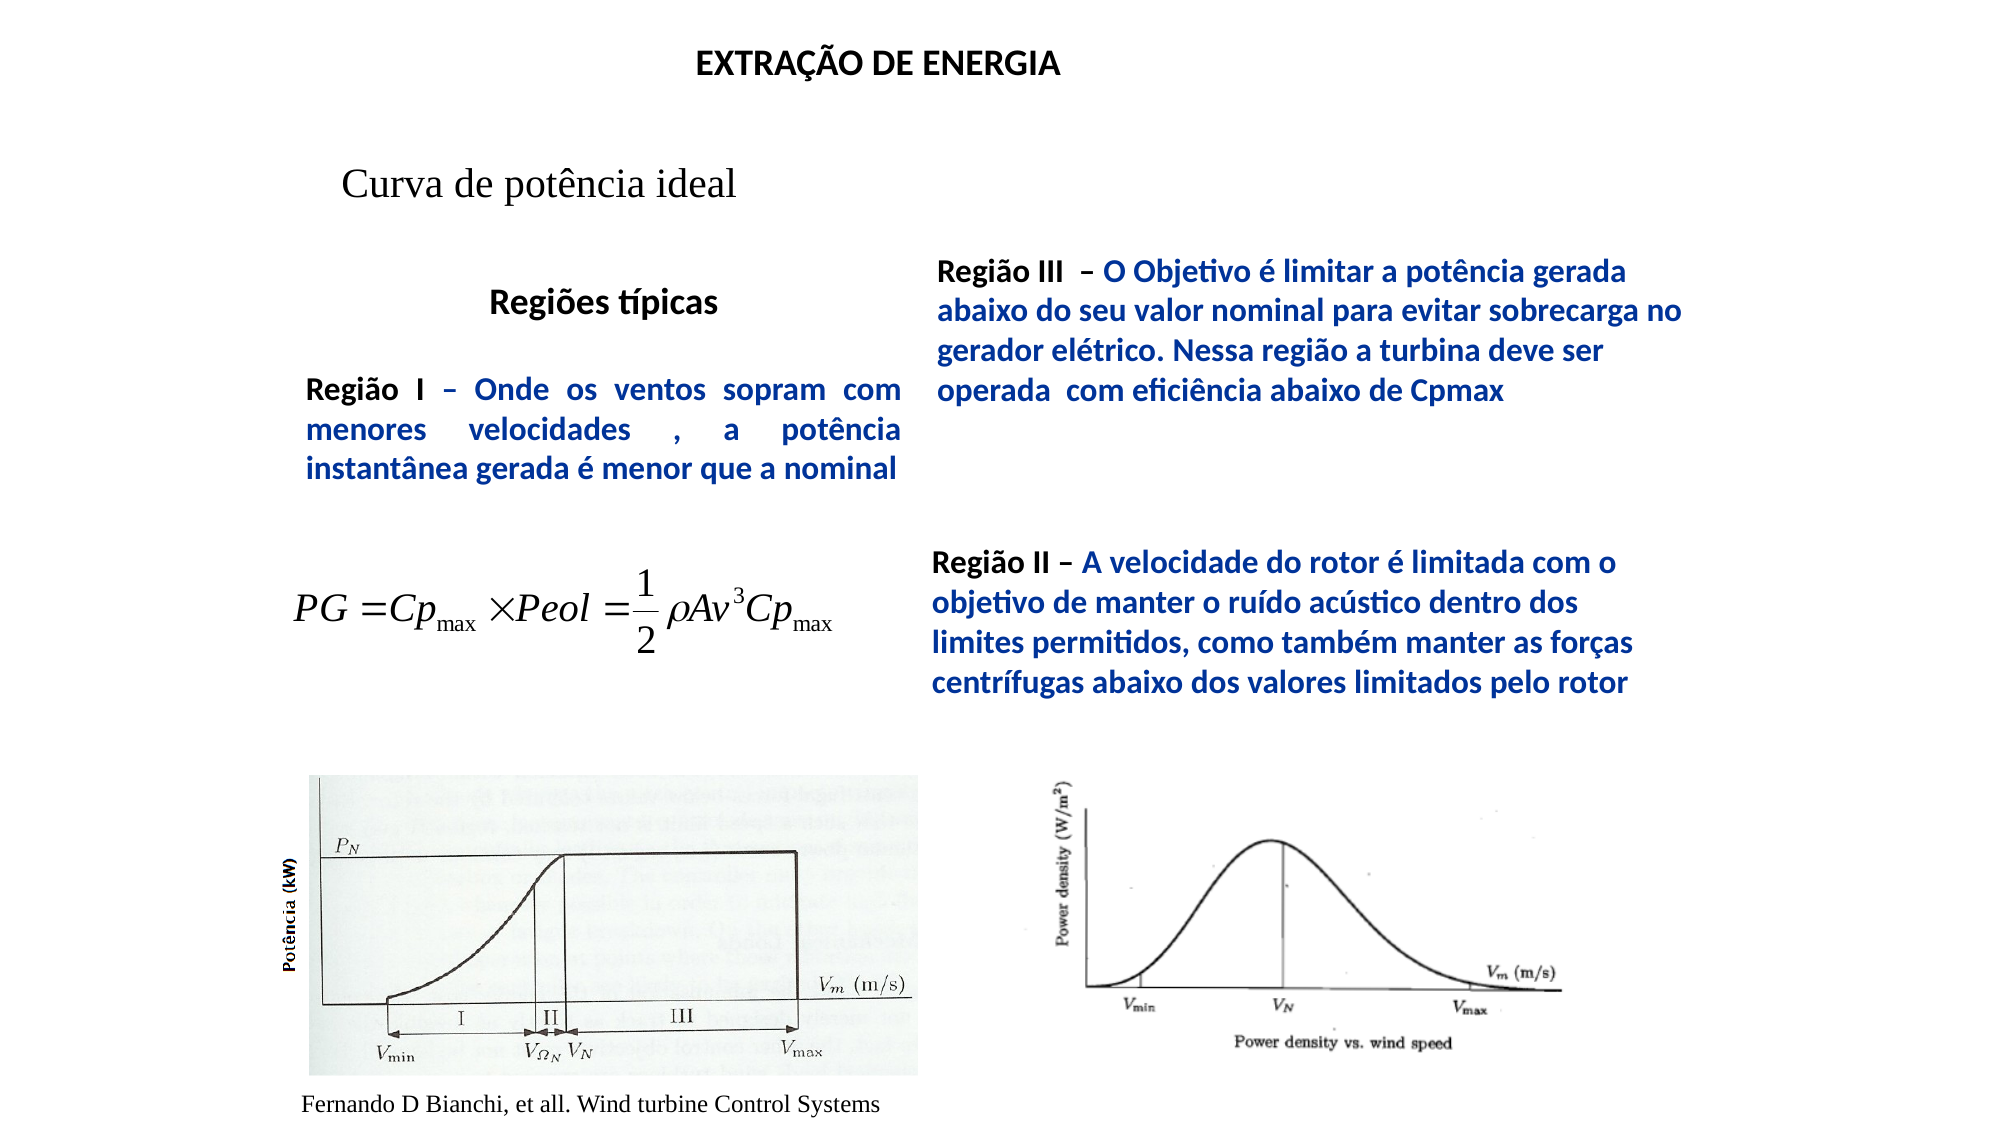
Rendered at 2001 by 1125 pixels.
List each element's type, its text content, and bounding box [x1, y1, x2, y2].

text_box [286, 557, 841, 662]
text_box EXTRAÇÃO DE ENERGIA [680, 30, 1249, 91]
text_box Regiões típicas Região I – Onde os ventos sopram com menores velocidades , a potência instantânea gerada é menor que a nominal [291, 269, 918, 494]
text_box Região II – A velocidade do rotor é limitada com o objetivo de manter o ruído acústico dentro dos limites permitidos, como também manter as forças centrífugas abaixo dos valores limitados pelo rotor [917, 533, 1686, 708]
text_box Curva de potência ideal [326, 148, 776, 214]
text_box Fernando D Bianchi, et all. Wind turbine Control Systems [286, 1079, 1485, 1125]
text_box Região III – O Objetivo é limitar a potência gerada abaixo do seu valor nominal para evitar sobrecarga no gerador elétrico. Nessa região a turbina deve ser operada com eficiência abaixo de Cpmax [922, 241, 1714, 416]
picture [1010, 763, 1626, 1060]
picture [273, 774, 918, 1076]
